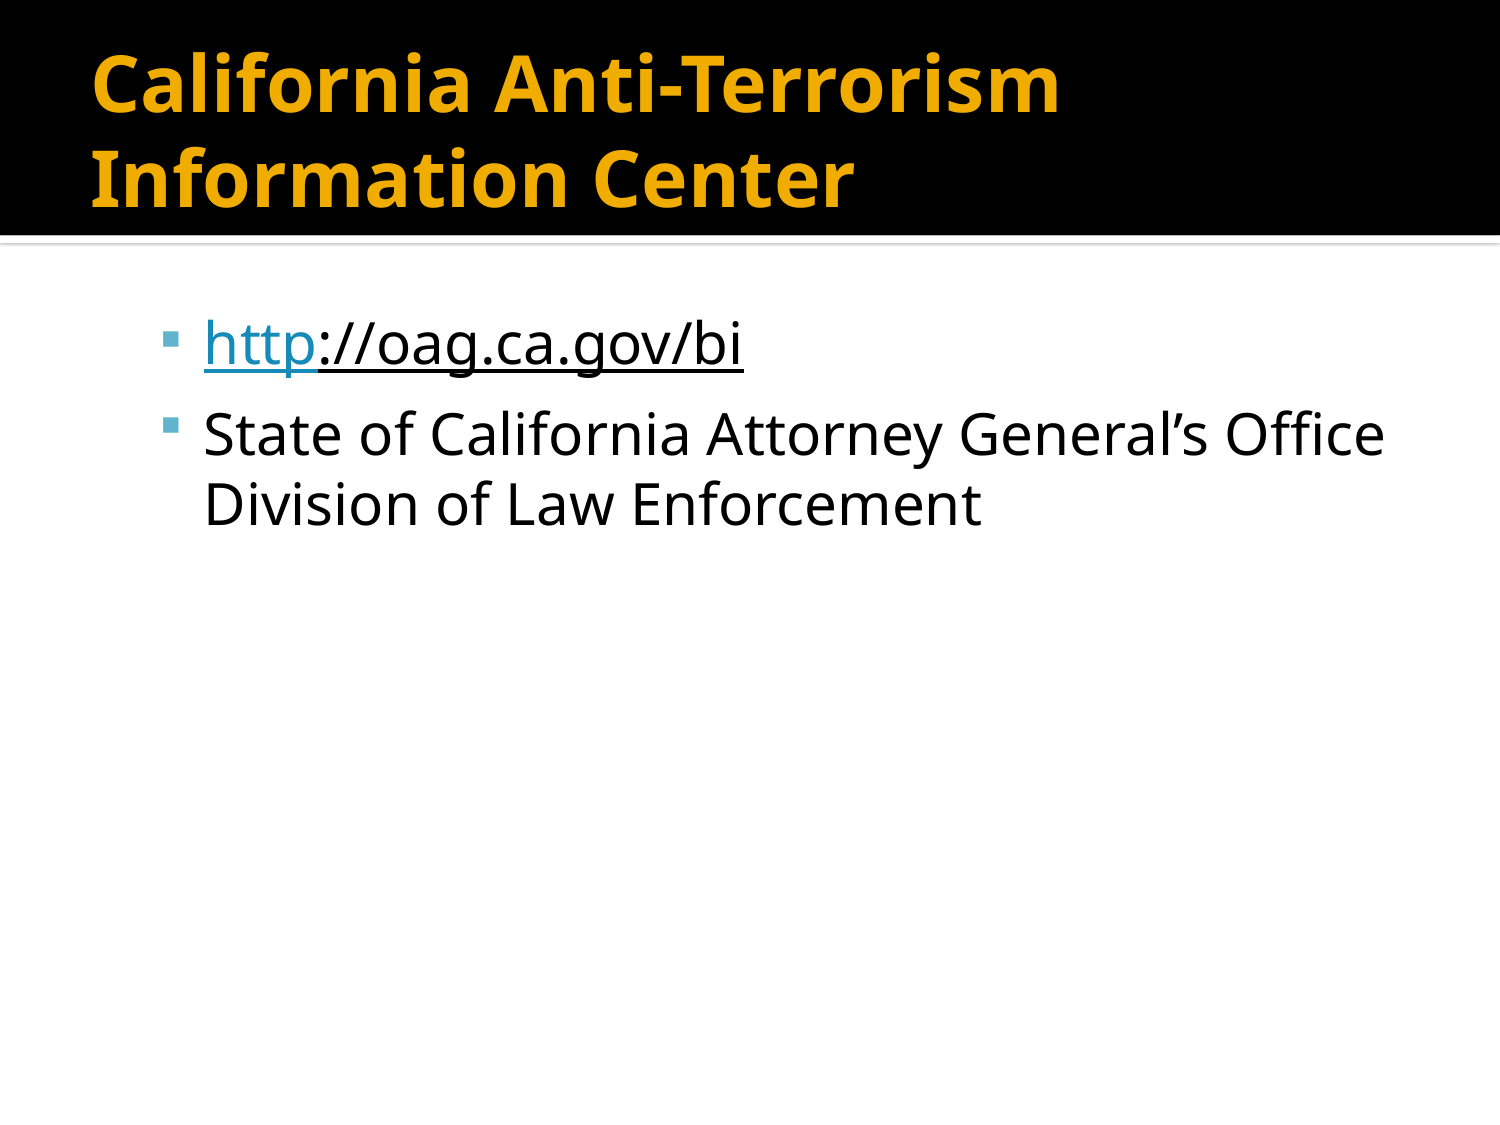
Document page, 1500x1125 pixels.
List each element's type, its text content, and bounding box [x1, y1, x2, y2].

list http://oag.ca.gov/bi State of California Attorney General’s Office Division of Law Enforcement [75, 291, 1425, 1050]
title California Anti-Terrorism Information Center [75, 25, 1425, 231]
